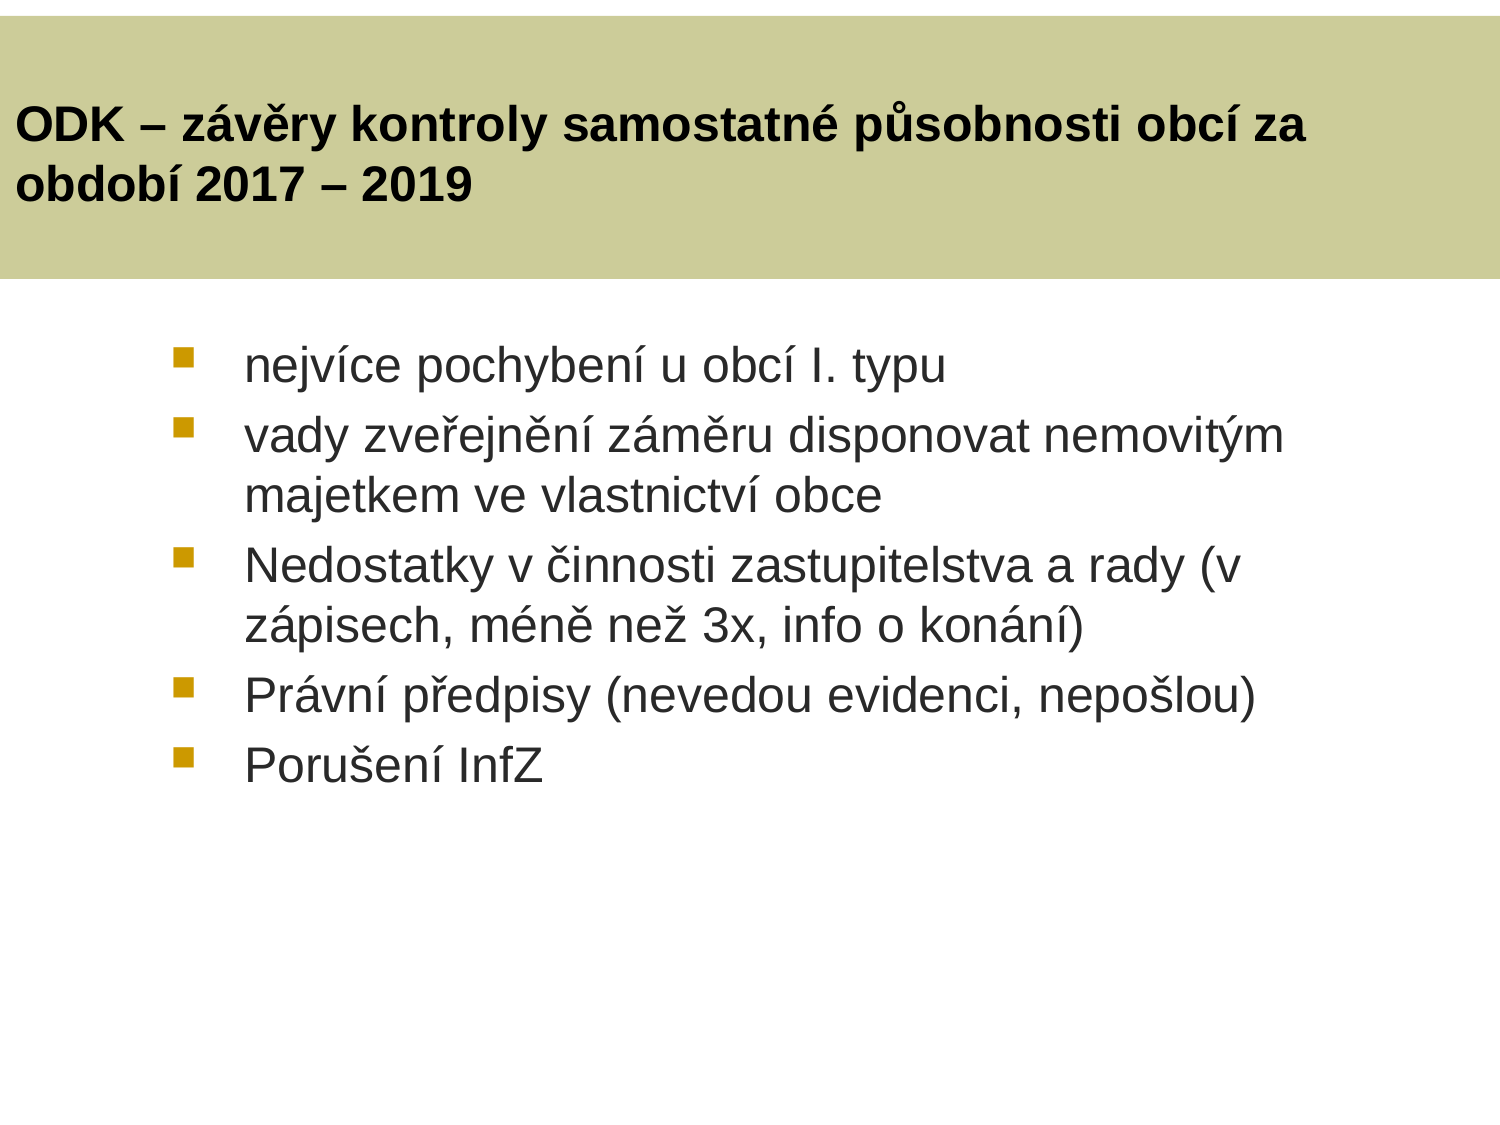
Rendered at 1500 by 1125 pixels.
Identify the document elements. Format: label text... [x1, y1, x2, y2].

list nejvíce pochybení u obcí I. typu vady zveřejnění záměru disponovat nemovitým majetkem ve vlastnictví obce Nedostatky v činnosti zastupitelstva a rady (v zápisech, méně než 3x, info o konání) Právní předpisy (nevedou evidenci, nepošlou) Porušení InfZ [155, 324, 1413, 1000]
title ODK – závěry kontroly samostatné působnosti obcí za období 2017 – 2019 [0, 15, 1500, 279]
